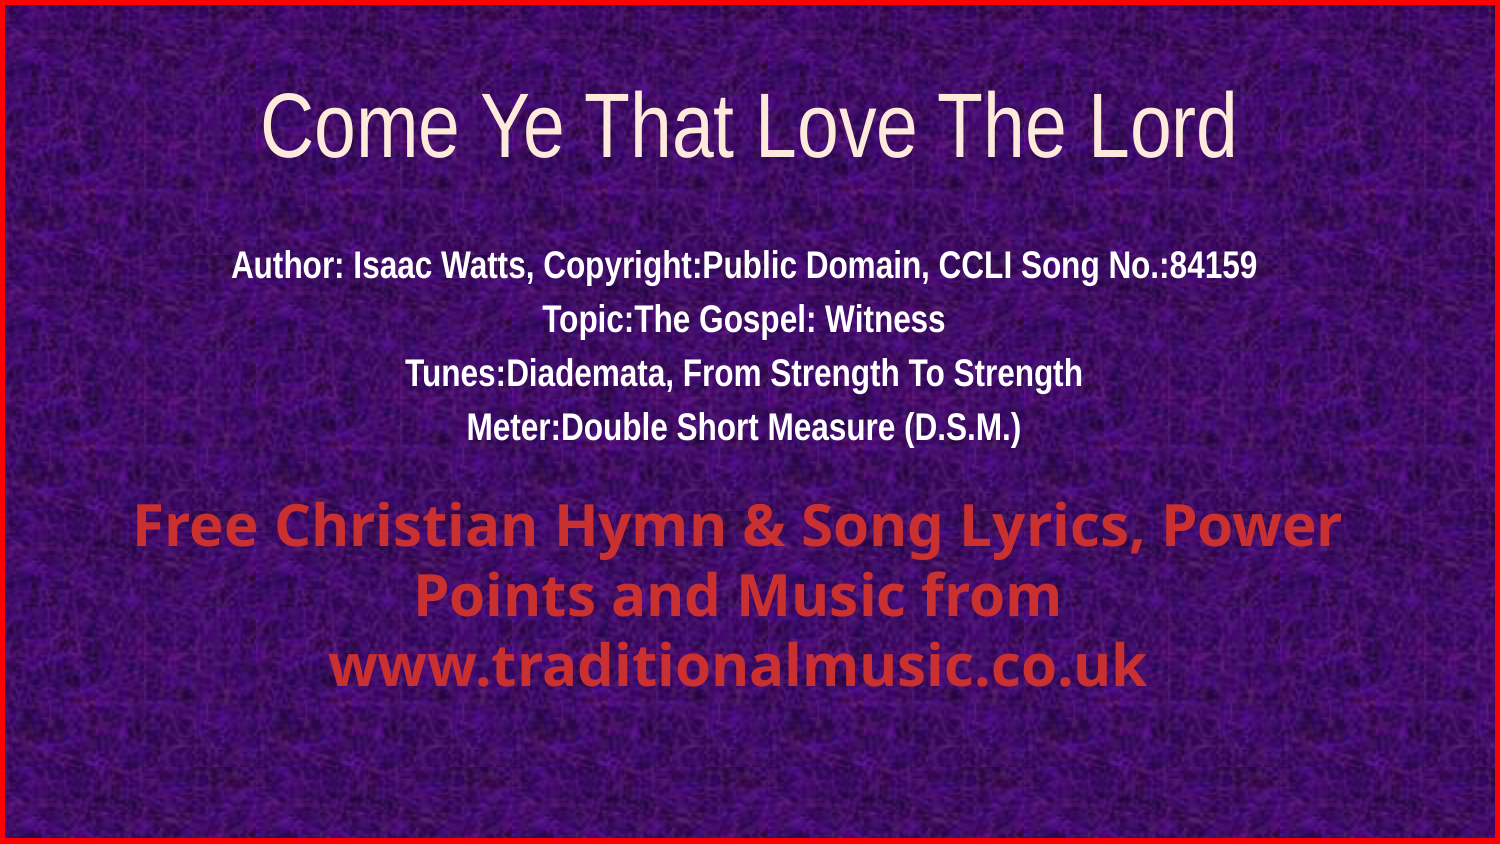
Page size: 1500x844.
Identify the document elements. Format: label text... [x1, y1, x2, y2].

picture [5, 5, 1495, 838]
subtitle Author: Isaac Watts, Copyright:Public Domain, CCLI Song No.:84159 Topic:The Gospel: Witness Tunes:Diademata, From Strength To Strength Meter:Double Short Measure (D.S.M.) [41, 232, 1447, 458]
title Come Ye That Love The Lord [41, 43, 1459, 198]
